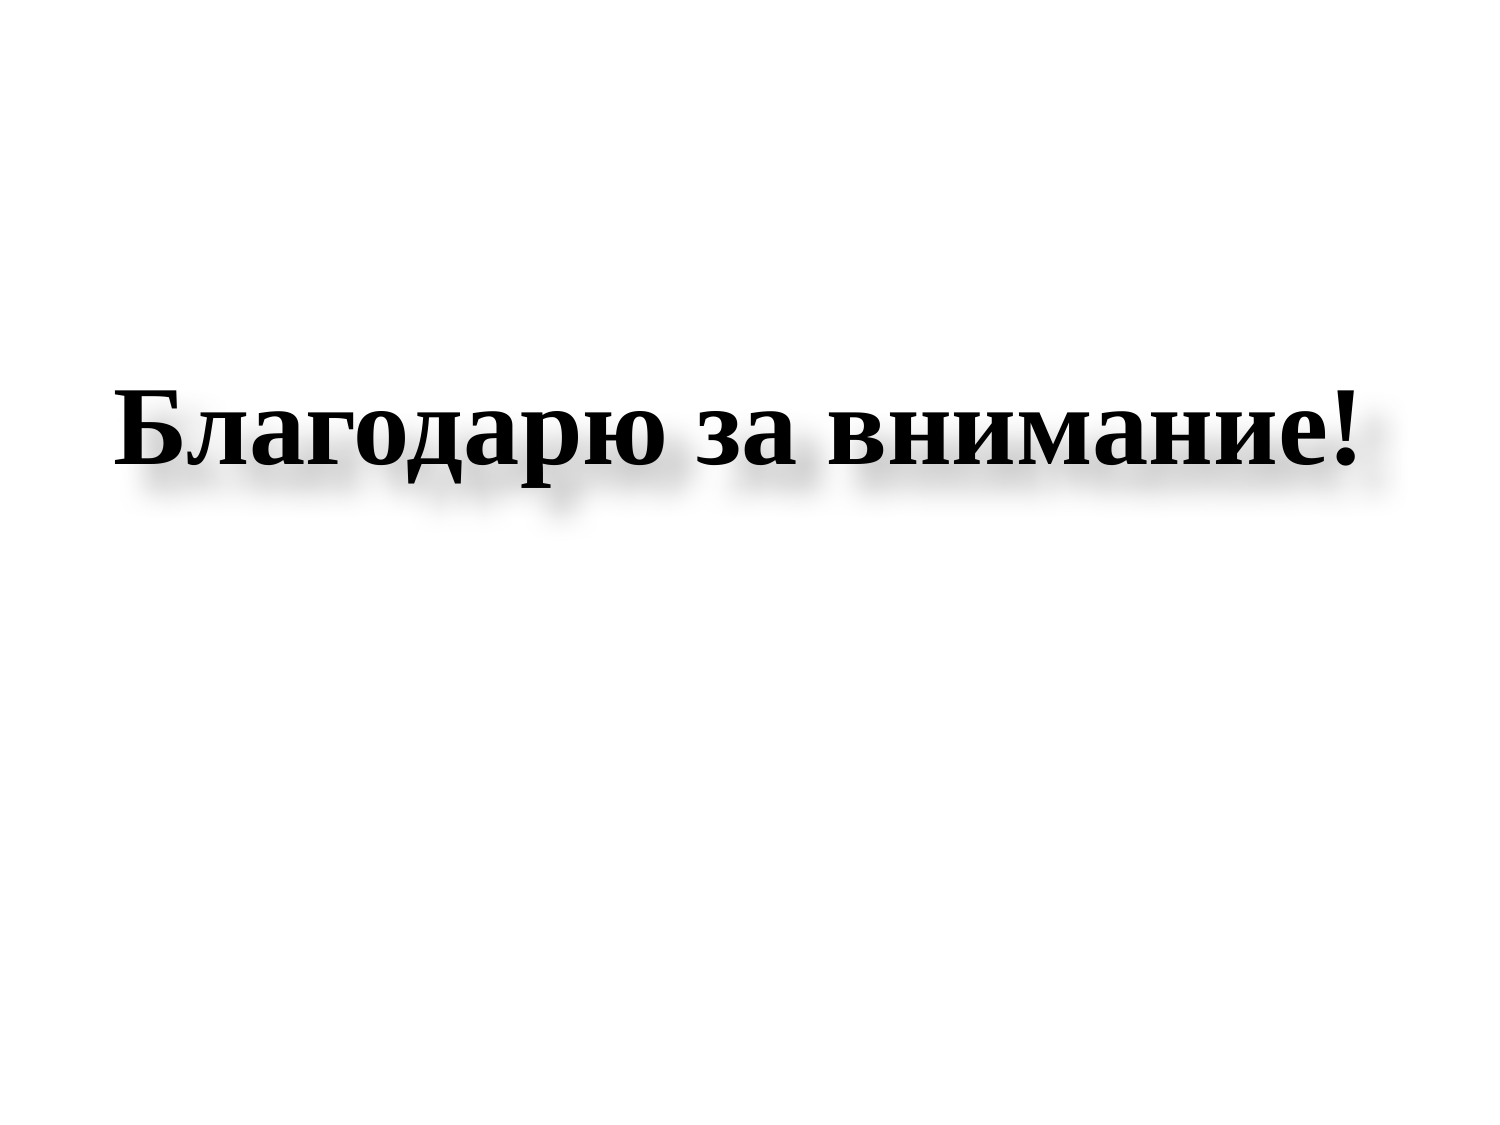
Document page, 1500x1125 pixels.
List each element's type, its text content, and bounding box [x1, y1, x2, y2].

title Благодарю за внимание! [64, 160, 1415, 680]
